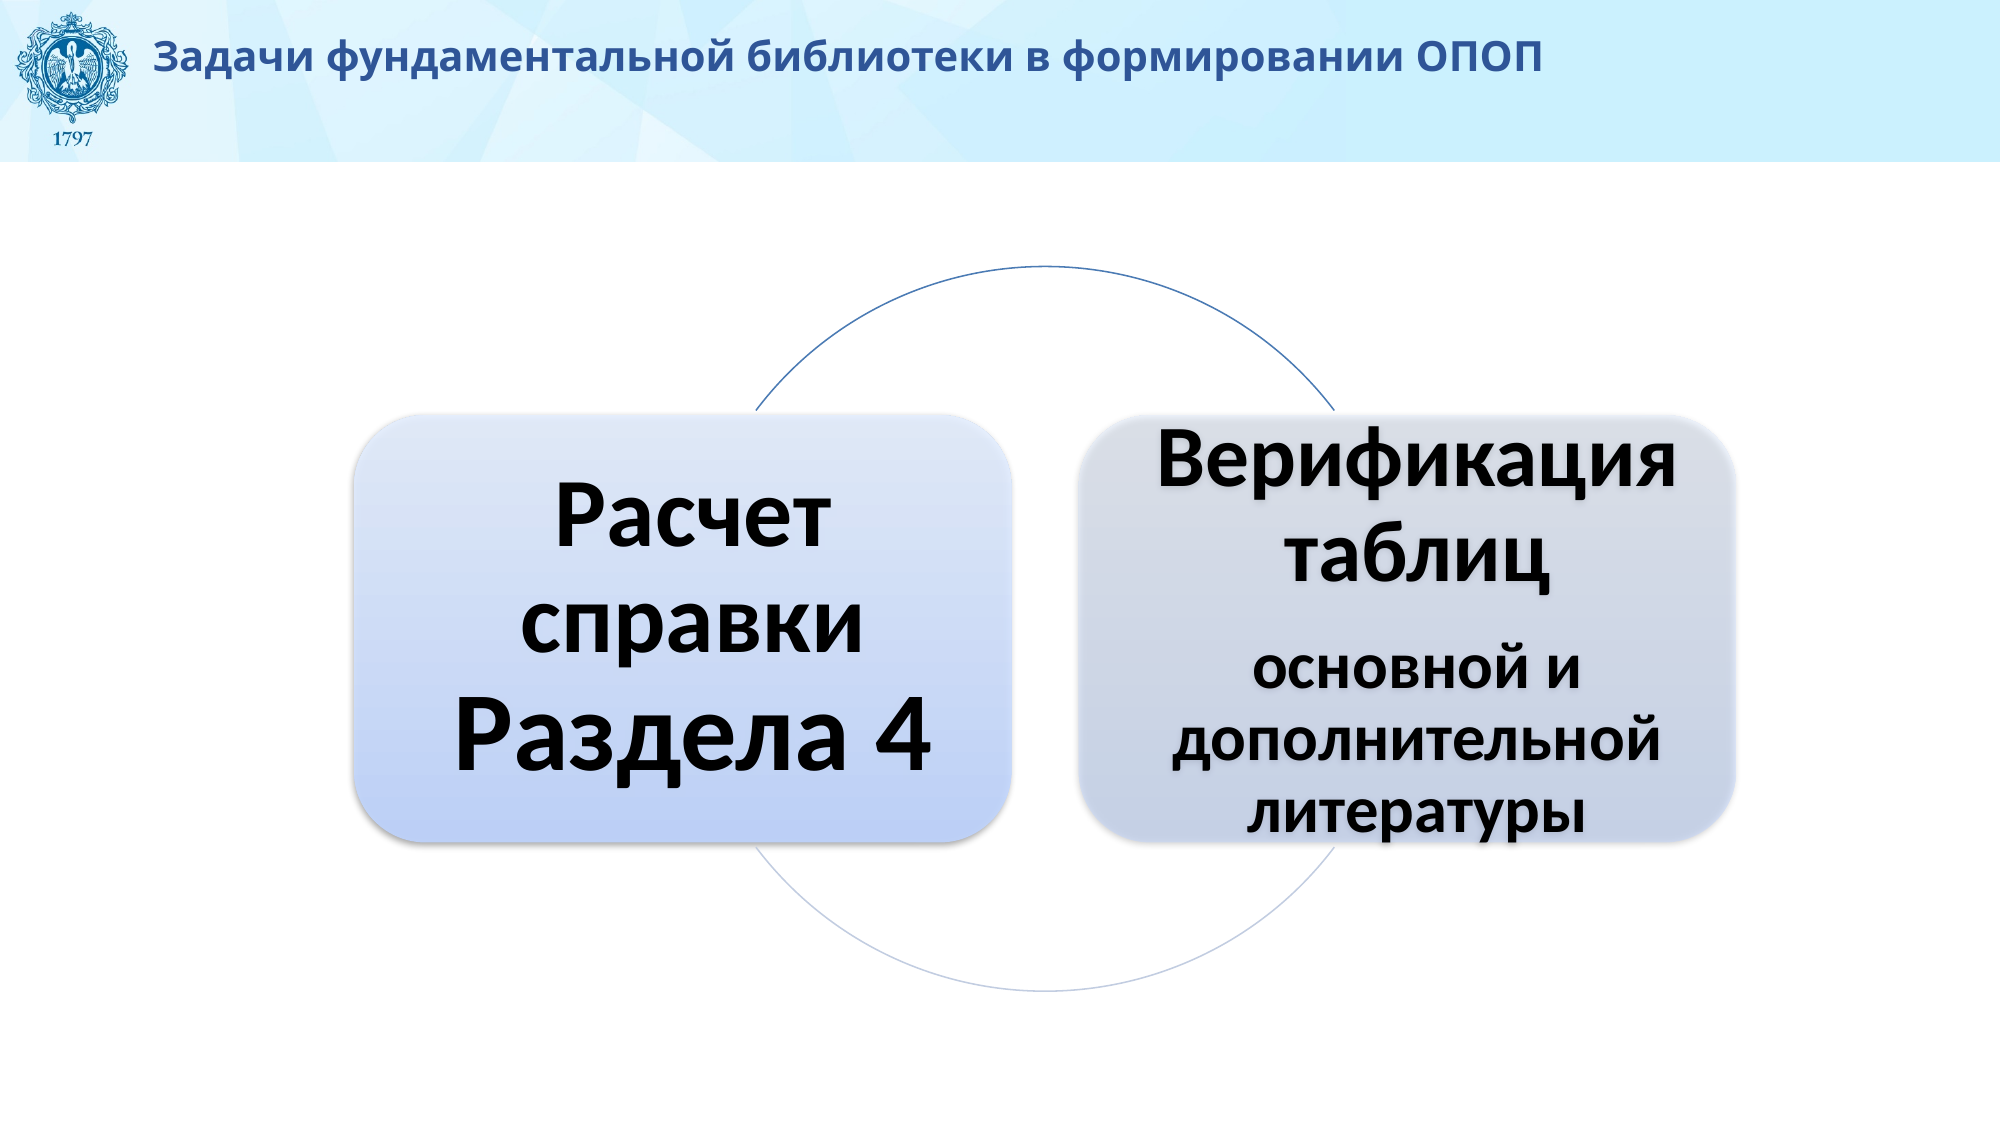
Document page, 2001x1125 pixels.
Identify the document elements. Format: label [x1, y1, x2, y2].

text_box [354, 185, 1737, 1072]
picture [0, 0, 2000, 162]
